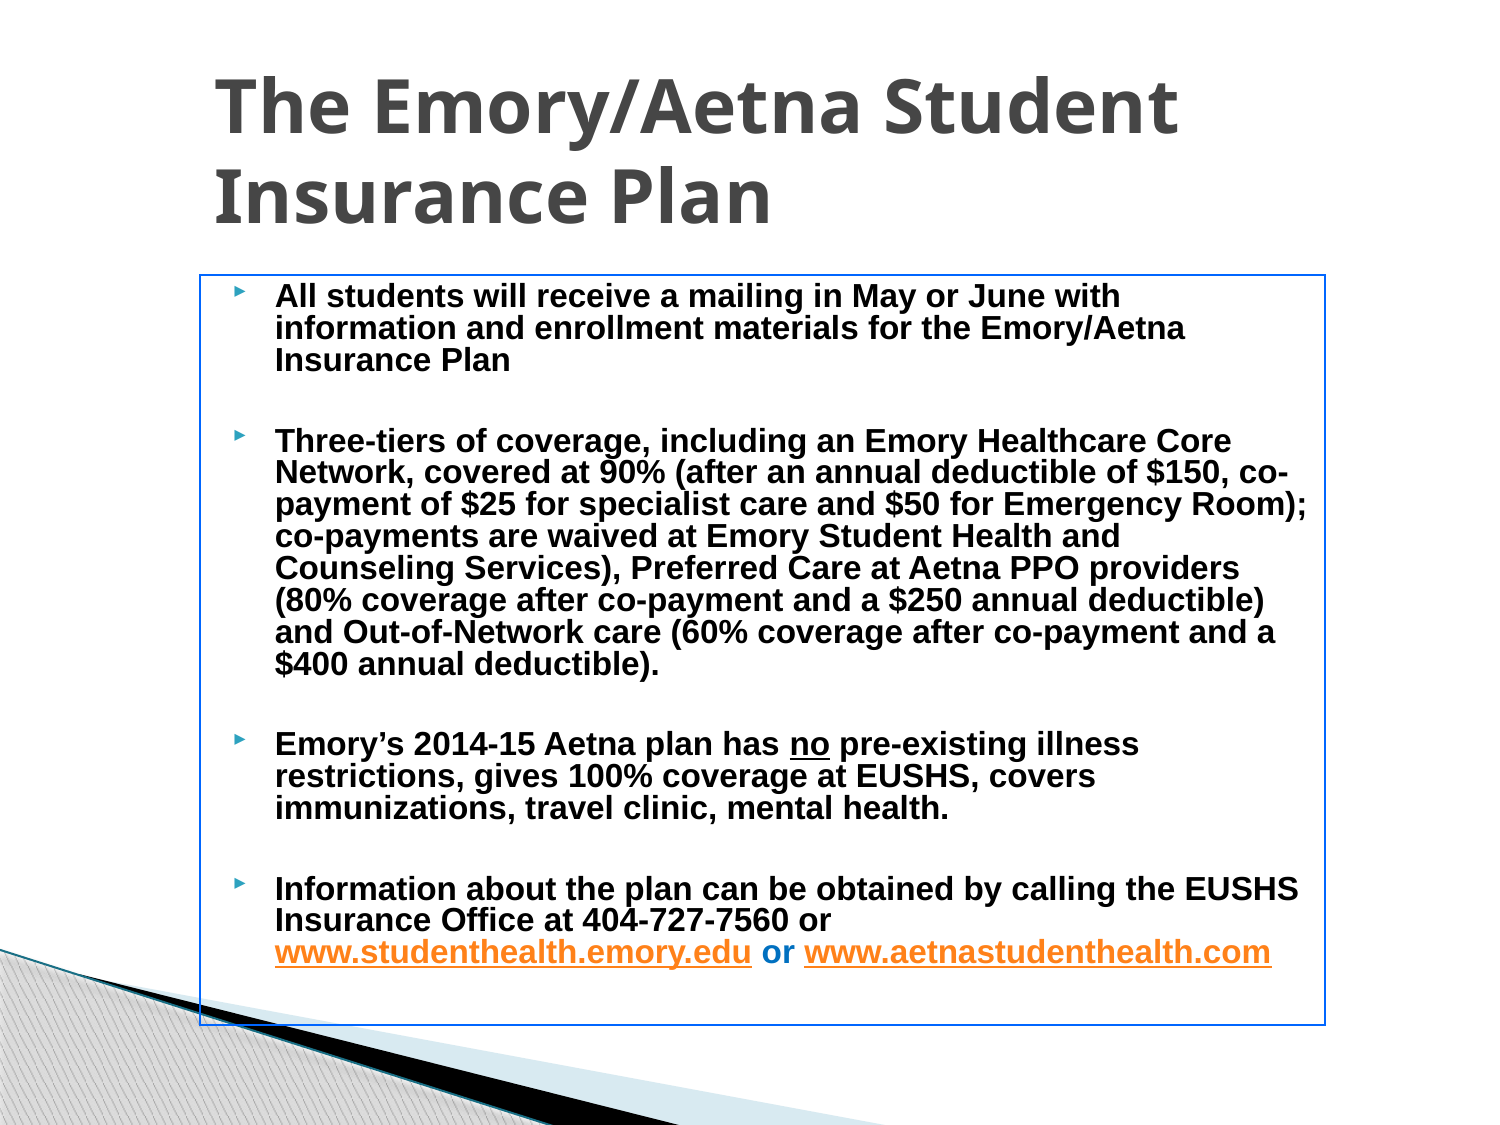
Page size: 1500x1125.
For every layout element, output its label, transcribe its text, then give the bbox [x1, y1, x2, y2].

list All students will receive a mailing in May or June with information and enrollment materials for the Emory/Aetna Insurance Plan Three-tiers of coverage, including an Emory Healthcare Core Network, covered at 90% (after an annual deductible of $150, co-payment of $25 for specialist care and $50 for Emergency Room); co-payments are waived at Emory Student Health and Counseling Services), Preferred Care at Aetna PPO providers (80% coverage after co-payment and a $250 annual deductible) and Out-of-Network care (60% coverage after co-payment and a $400 annual deductible). Emory’s 2014-15 Aetna plan has no pre-existing illness restrictions, gives 100% coverage at EUSHS, covers immunizations, travel clinic, mental health. Information about the plan can be obtained by calling the EUSHS Insurance Office at 404-727-7560 or www.studenthealth.emory.edu or www.aetnastudenthealth.com [200, 275, 1325, 1025]
title The Emory/Aetna Student Insurance Plan [200, 50, 1475, 248]
